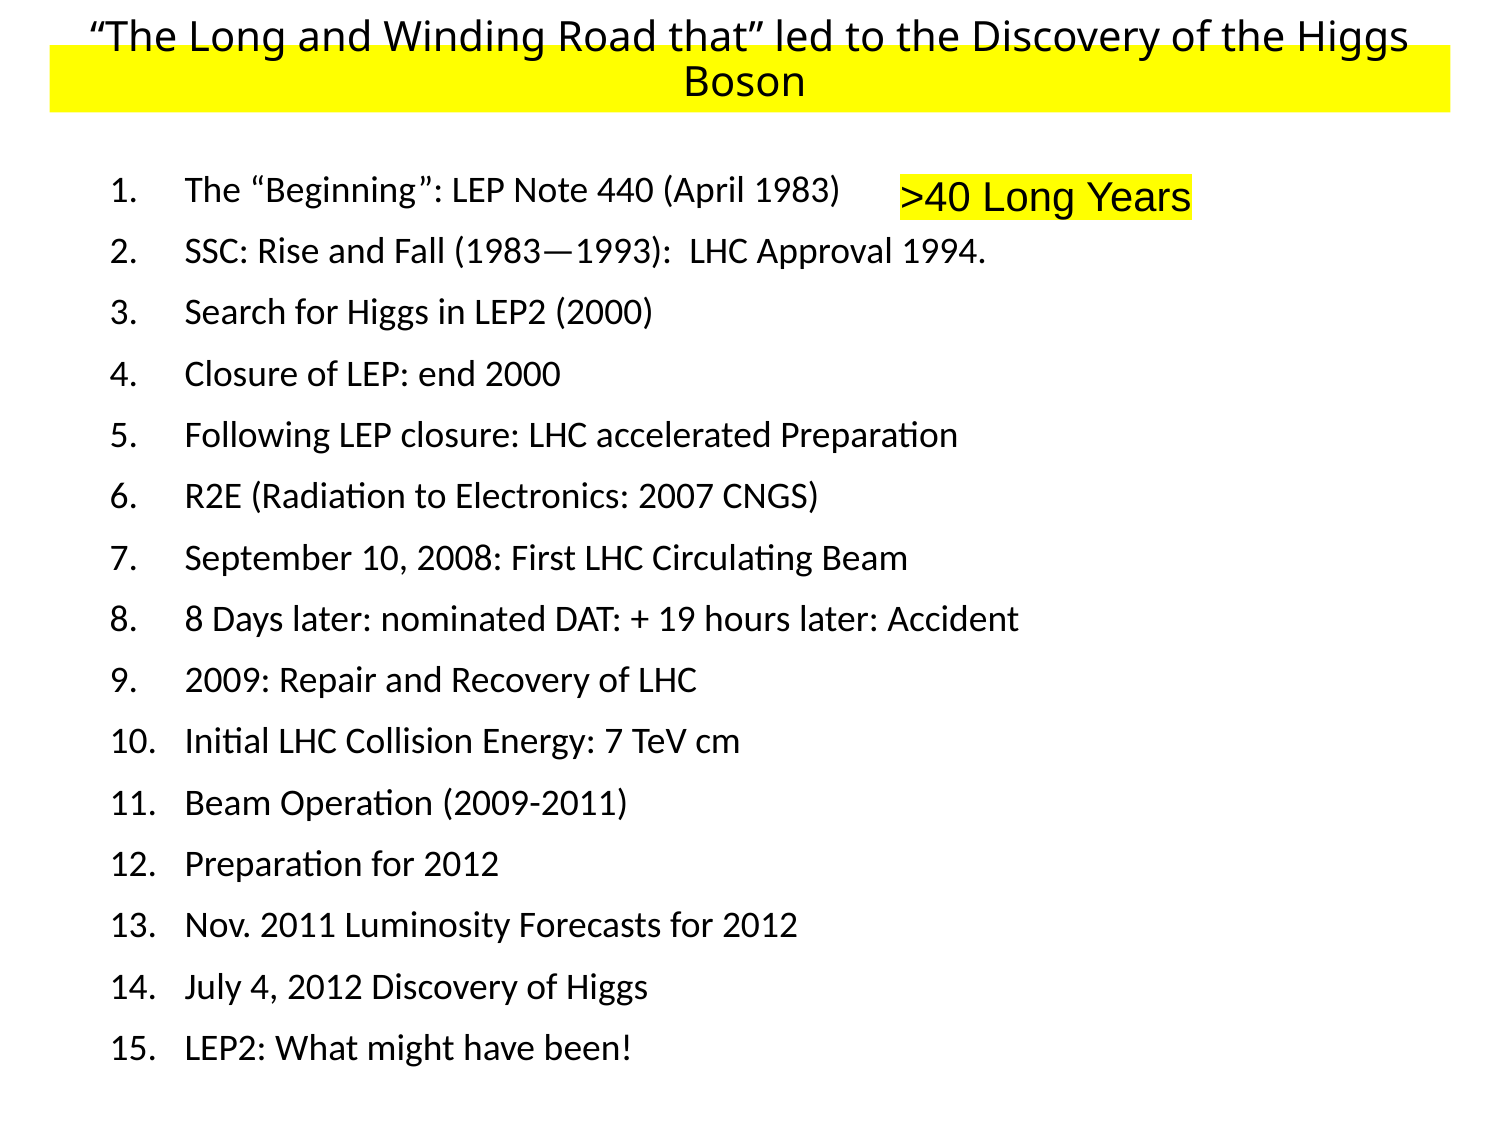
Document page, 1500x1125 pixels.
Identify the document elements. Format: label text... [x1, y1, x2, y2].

title “The Long and Winding Road that” led to the Discovery of the Higgs Boson [49, 45, 1451, 113]
subtitle The “Beginning”: LEP Note 440 (April 1983) SSC: Rise and Fall (1983—1993): LHC Approval 1994. Search for Higgs in LEP2 (2000) Closure of LEP: end 2000 Following LEP closure: LHC accelerated Preparation R2E (Radiation to Electronics: 2007 CNGS) September 10, 2008: First LHC Circulating Beam 8 Days later: nominated DAT: + 19 hours later: Accident 2009: Repair and Recovery of LHC Initial LHC Collision Energy: 7 TeV cm Beam Operation (2009-2011) Preparation for 2012 Nov. 2011 Luminosity Forecasts for 2012 July 4, 2012 Discovery of Higgs LEP2: What might have been! [94, 162, 1369, 1080]
text_box >40 Long Years [862, 162, 1230, 228]
